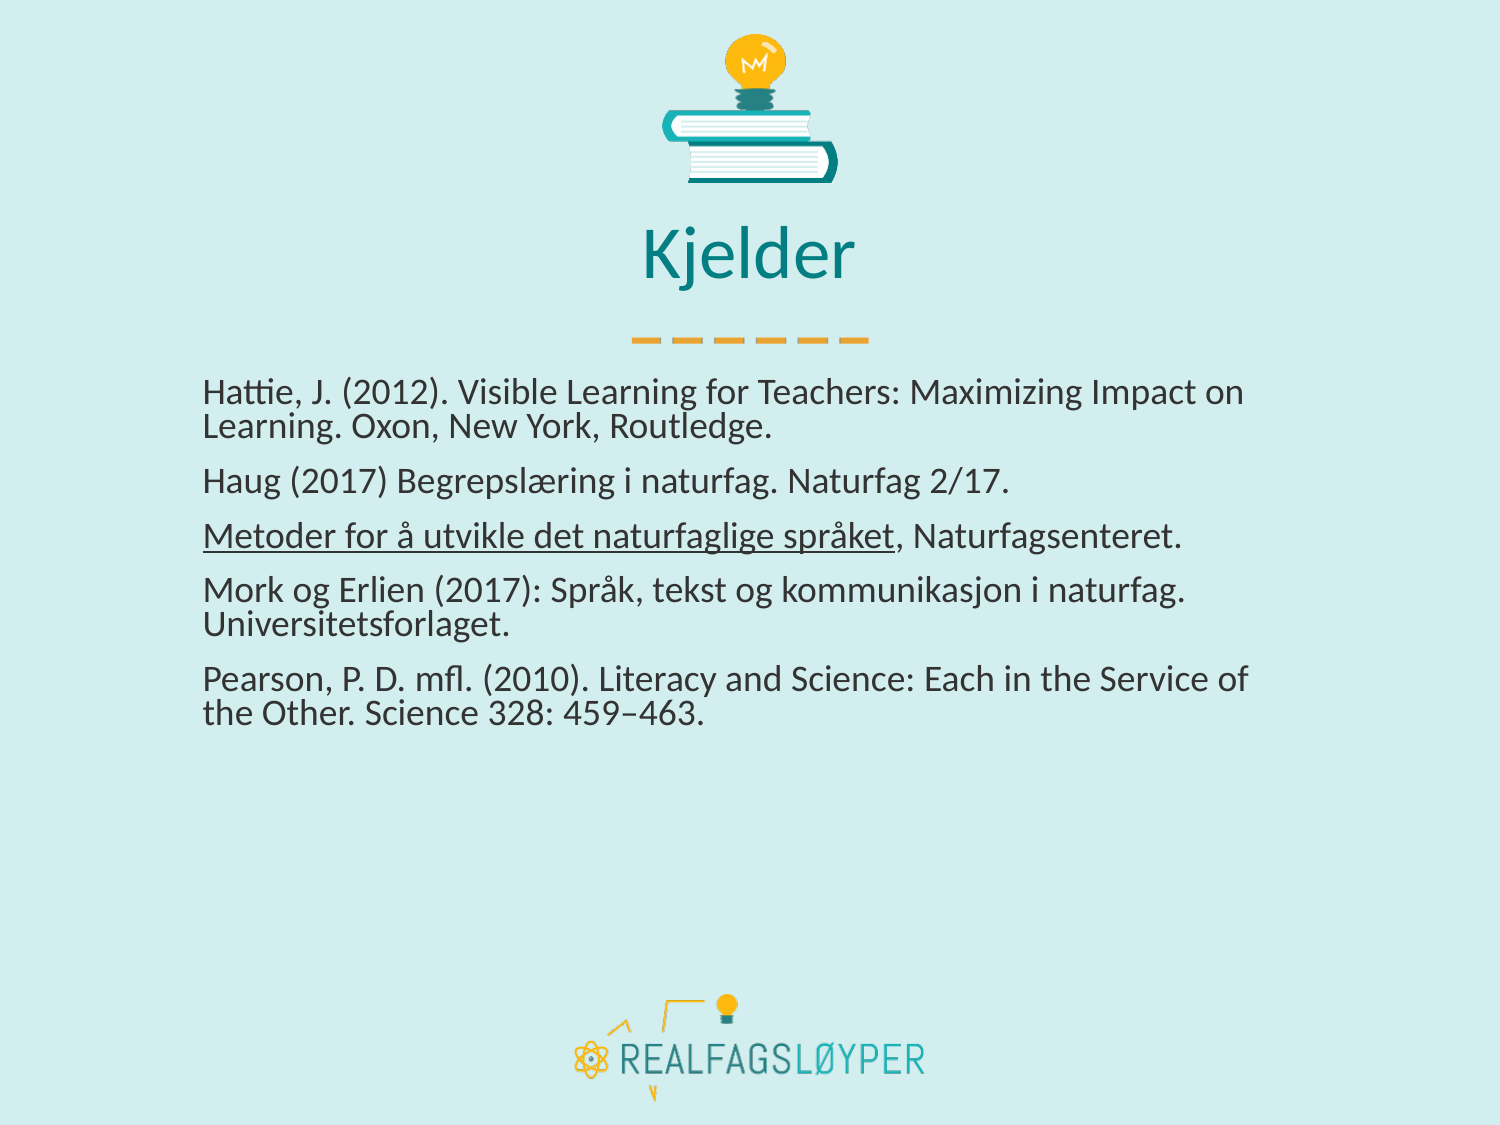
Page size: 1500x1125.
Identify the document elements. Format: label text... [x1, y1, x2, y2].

picture [662, 34, 838, 183]
title Kjelder [90, 207, 1410, 311]
picture [632, 338, 868, 343]
picture [574, 994, 925, 1102]
subtitle Hattie, J. (2012). Visible Learning for Teachers: Maximizing Impact on Learning. Oxon, New York, Routledge. Haug (2017) Begrepslæring i naturfag. Naturfag 2/17. Metoder for å utvikle det naturfaglige språket, Naturfagsenteret. Mork og Erlien (2017): Språk, tekst og kommunikasjon i naturfag. Universitetsforlaget. Pearson, P. D. mfl. (2010). Literacy and Science: Each in the Service of the Other. Science 328: 459–463. [187, 369, 1313, 927]
